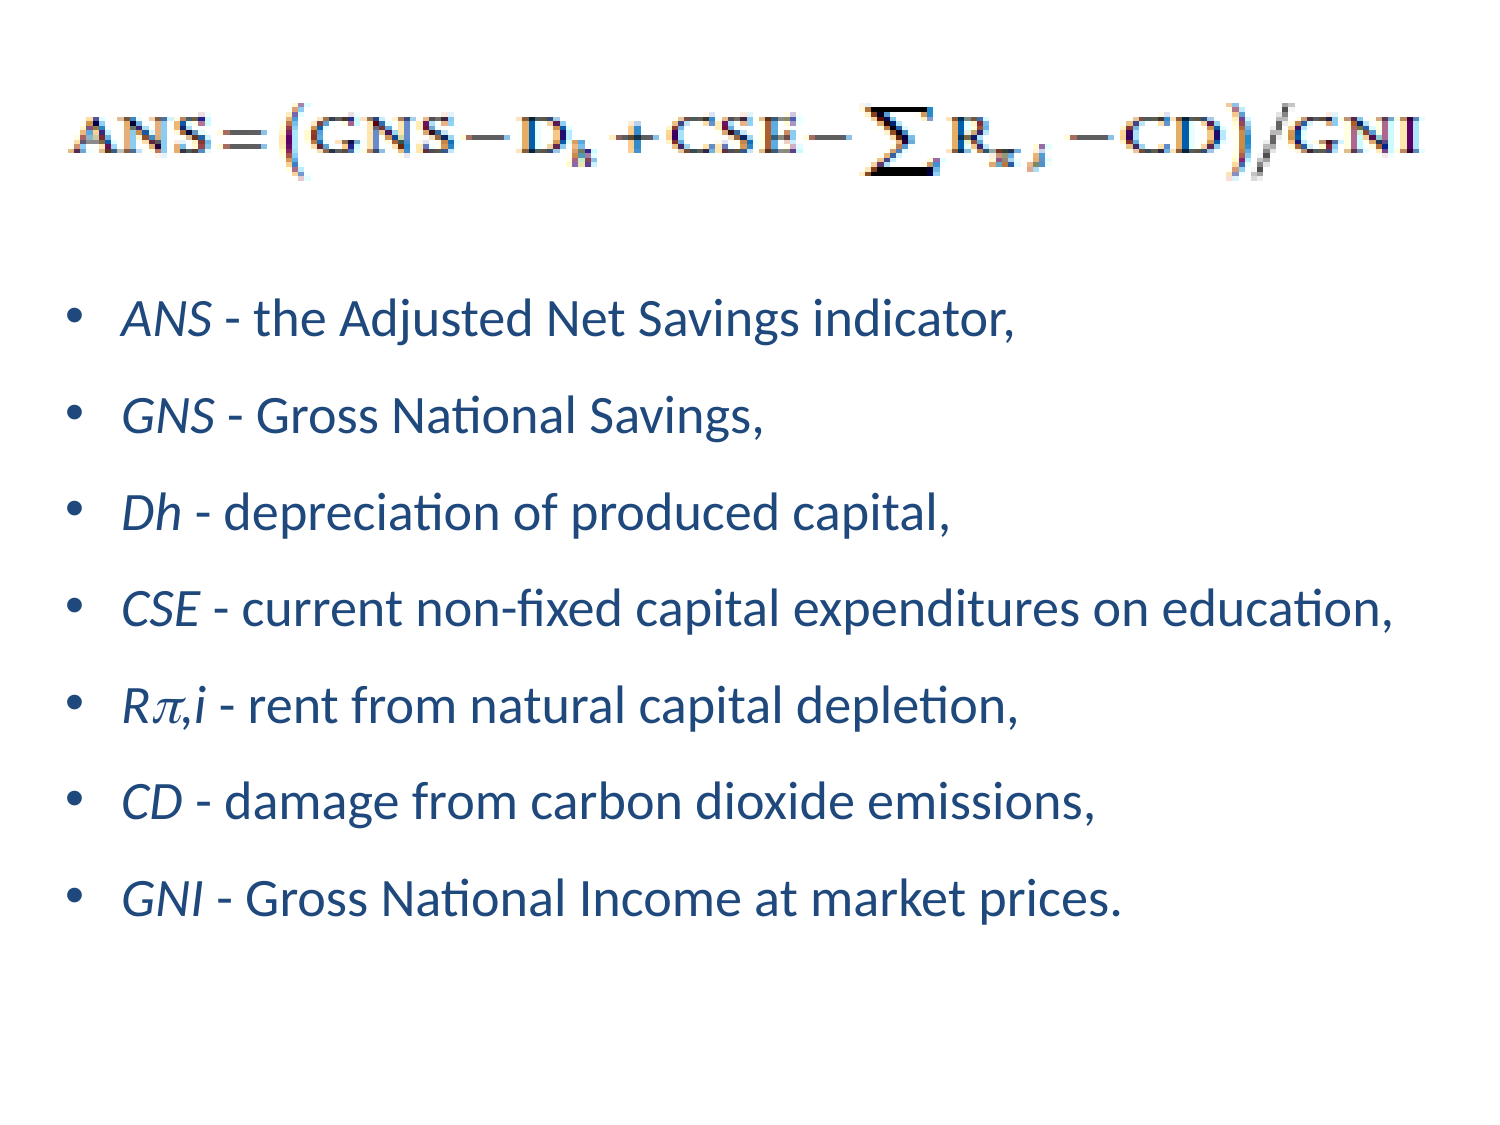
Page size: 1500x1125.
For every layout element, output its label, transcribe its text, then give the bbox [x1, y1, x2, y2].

list ANS - the Adjusted Net Savings indicator, GNS - Gross National Savings, Dh - depreciation of produced capital, CSE - current non-fixed capital expenditures on education, R,i - rent from natural capital depletion, CD - damage from carbon dioxide emissions, GNI - Gross National Income at market prices. [50, 275, 1475, 1063]
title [37, 62, 1451, 213]
